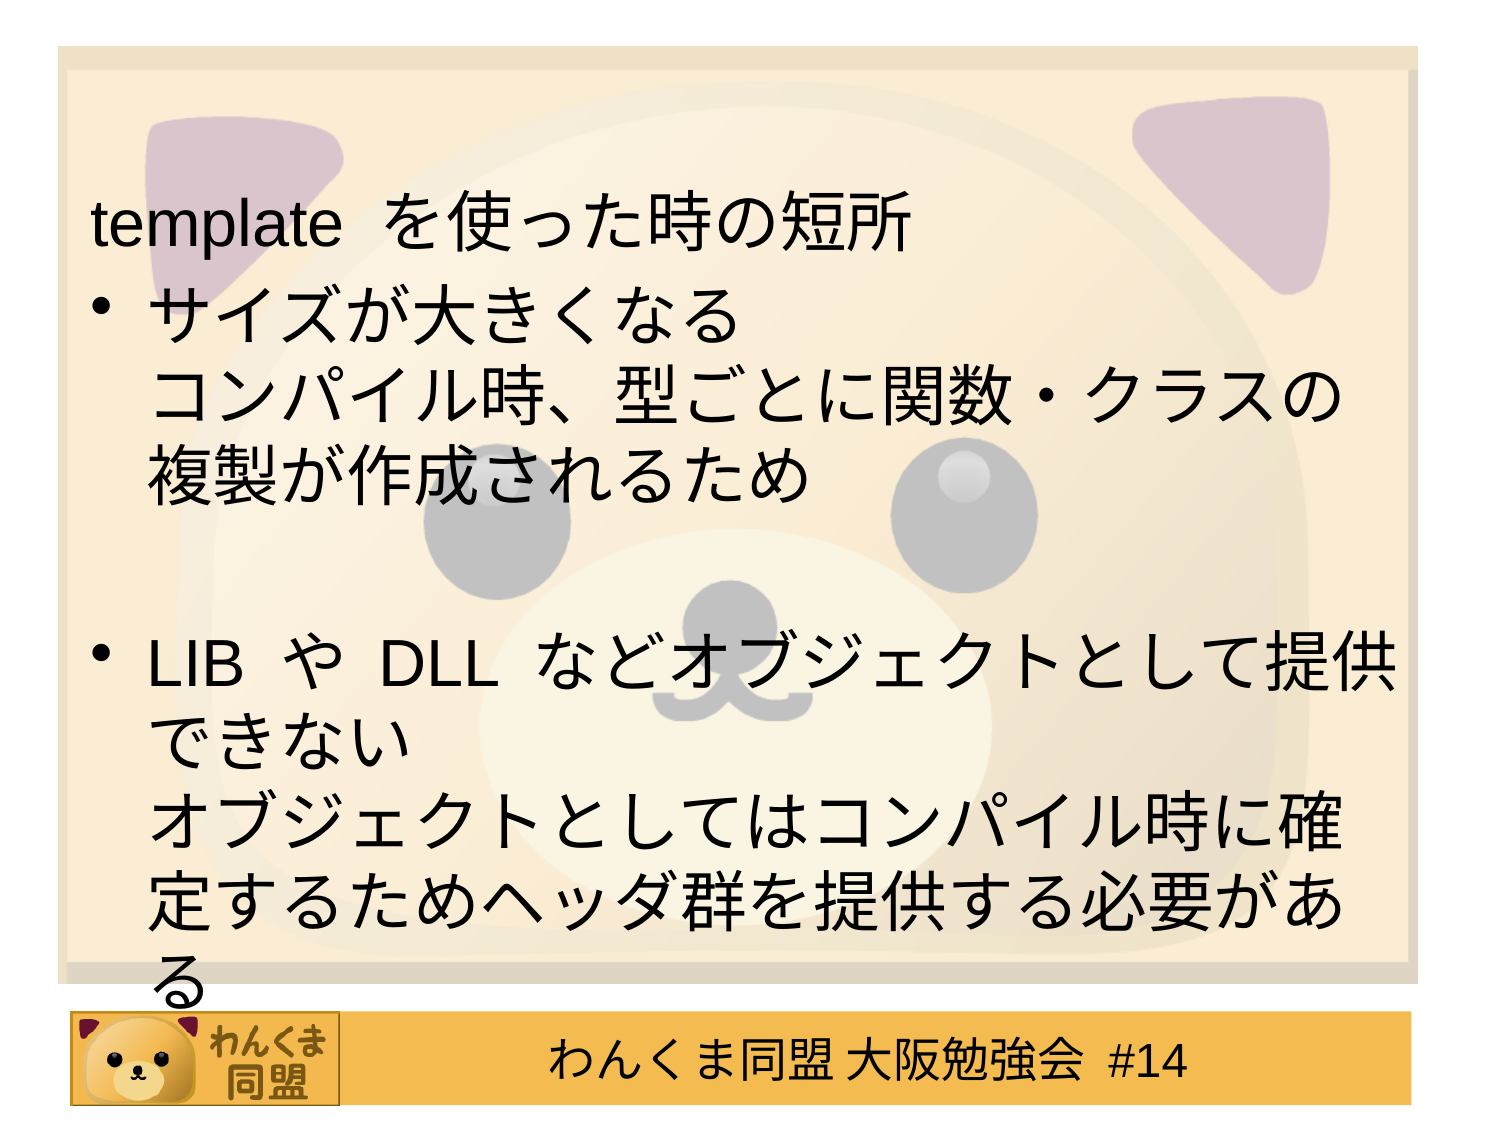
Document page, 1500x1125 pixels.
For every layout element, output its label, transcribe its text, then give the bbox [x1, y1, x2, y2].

picture [58, 46, 1418, 984]
list template を使った時の短所 サイズが大きくなる コンパイル時、型ごとに関数・クラスの複製が作成されるため LIB や DLL などオブジェクトとして提供できない オブジェクトとしてはコンパイル時に確定するためヘッダ群を提供する必要がある [74, 172, 1426, 1006]
picture [70, 1011, 340, 1106]
